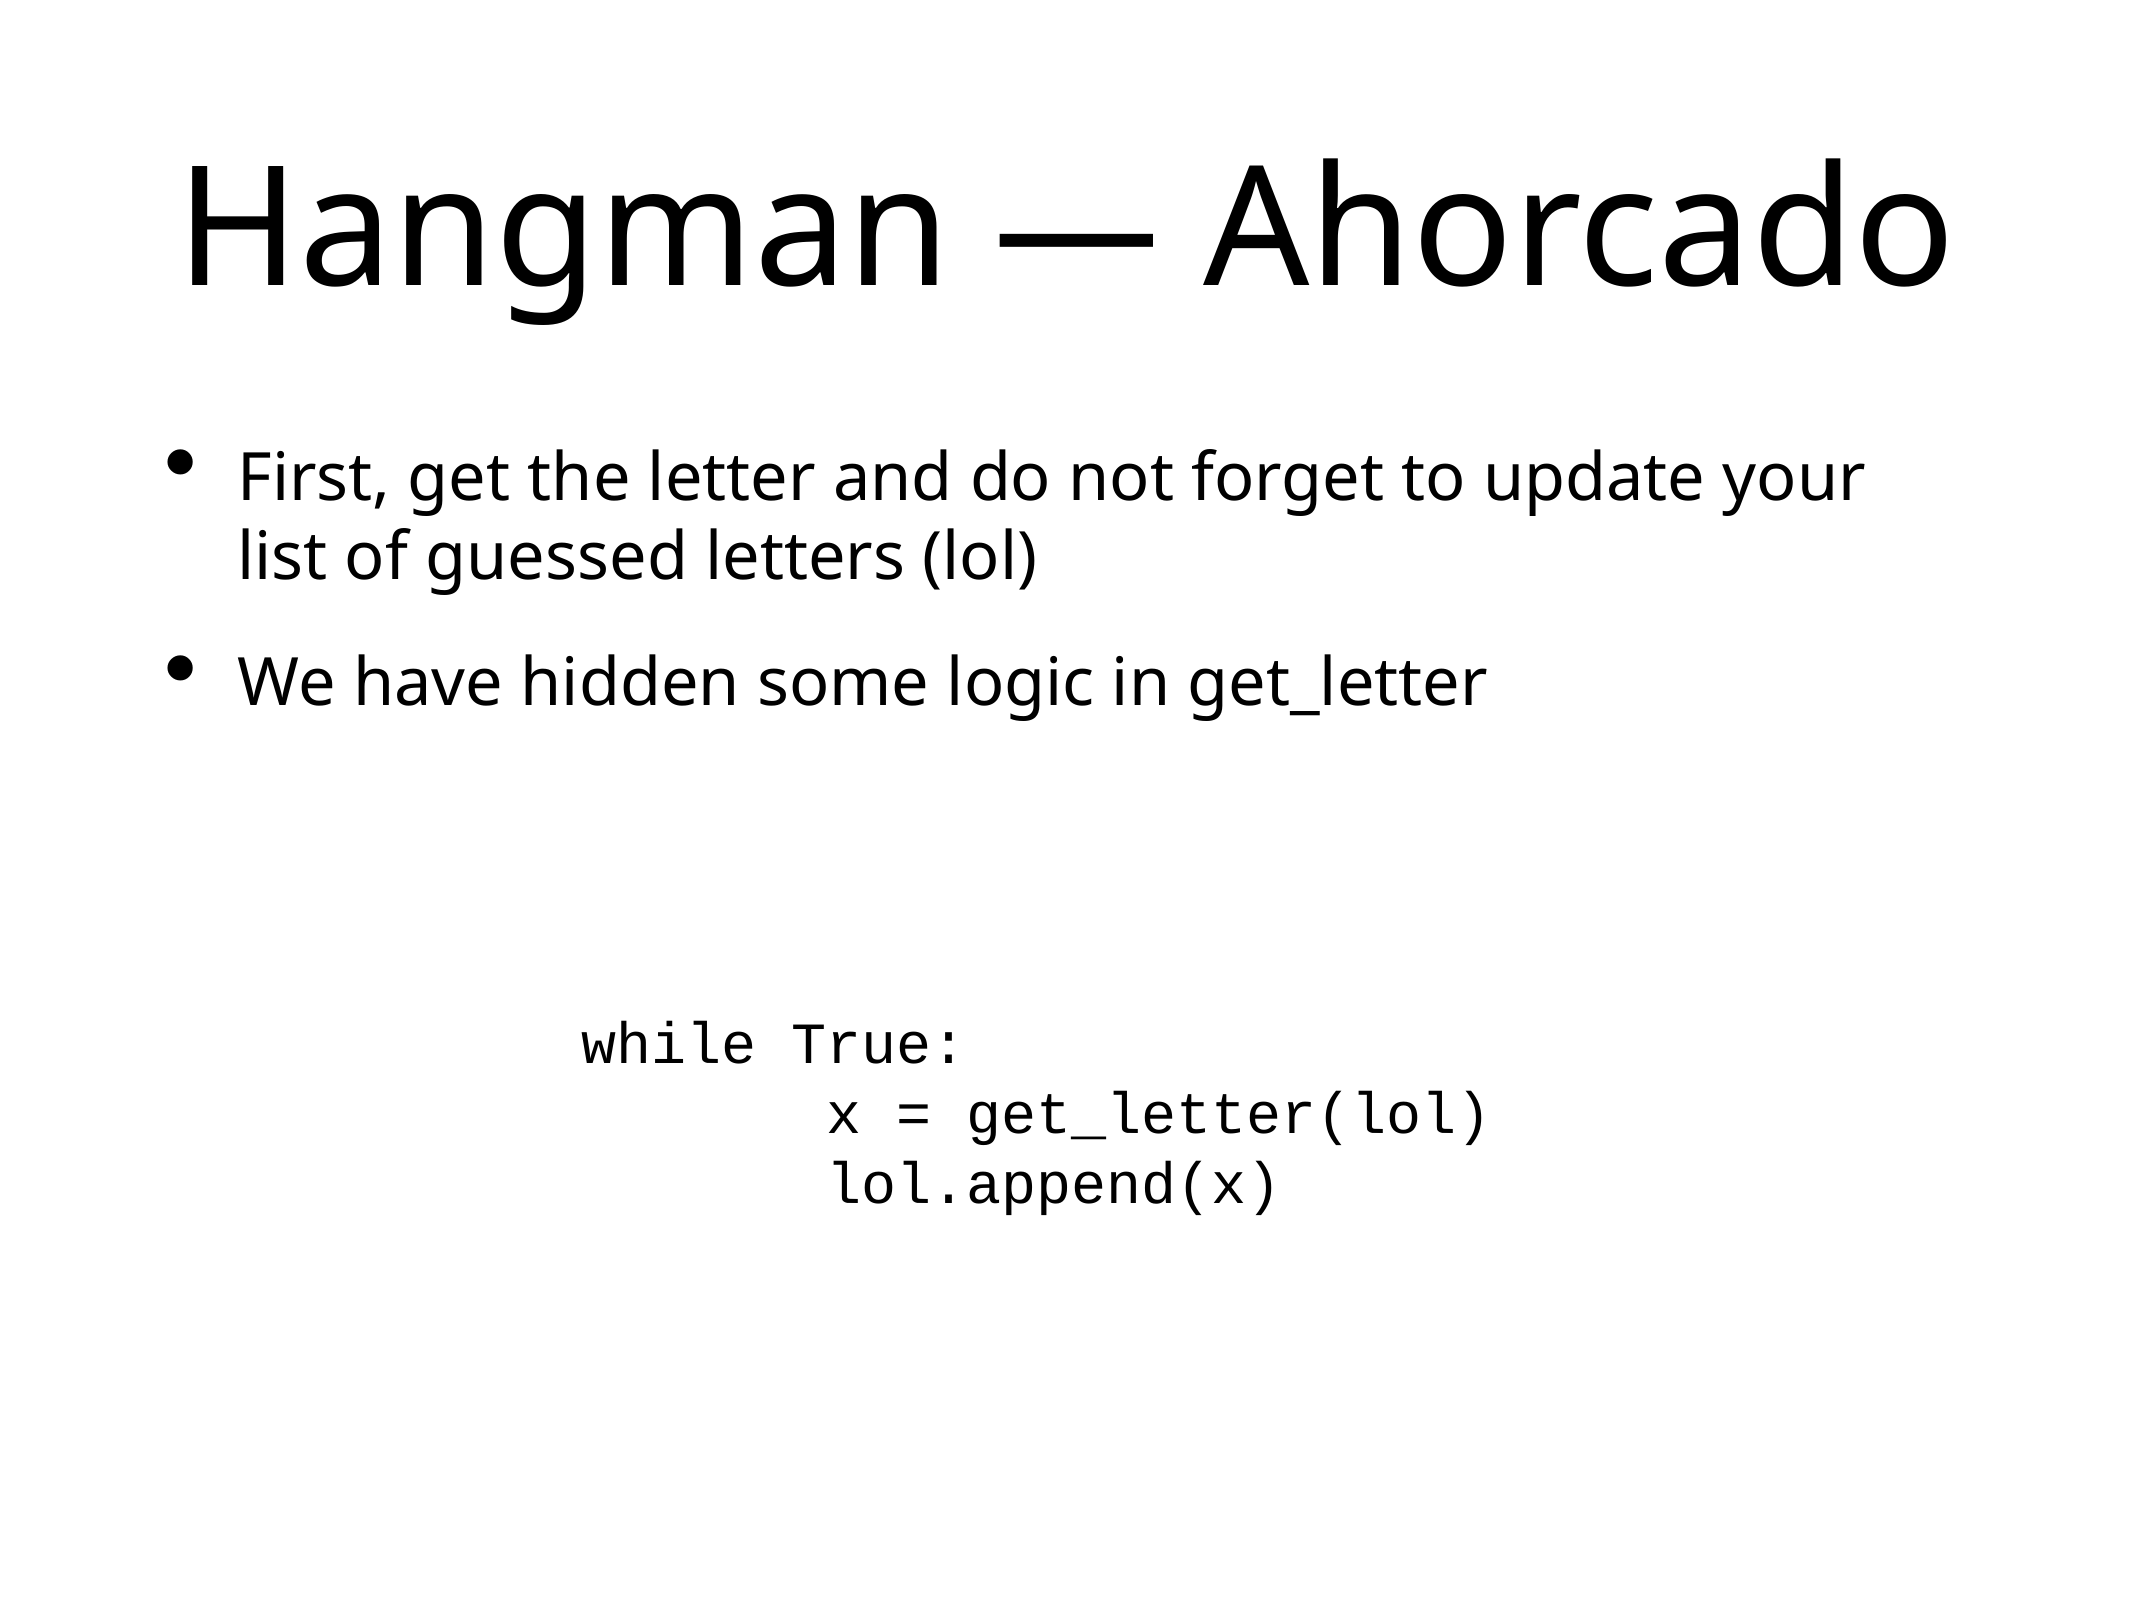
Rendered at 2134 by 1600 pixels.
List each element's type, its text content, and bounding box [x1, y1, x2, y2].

text_box while True: x = get_letter(lol) lol.append(x) [538, 996, 1500, 1223]
title Hangman — Ahorcado [155, 41, 1978, 397]
list First, get the letter and do not forget to update your list of guessed letters (lol) We have hidden some logic in get_letter [155, 424, 1978, 1457]
